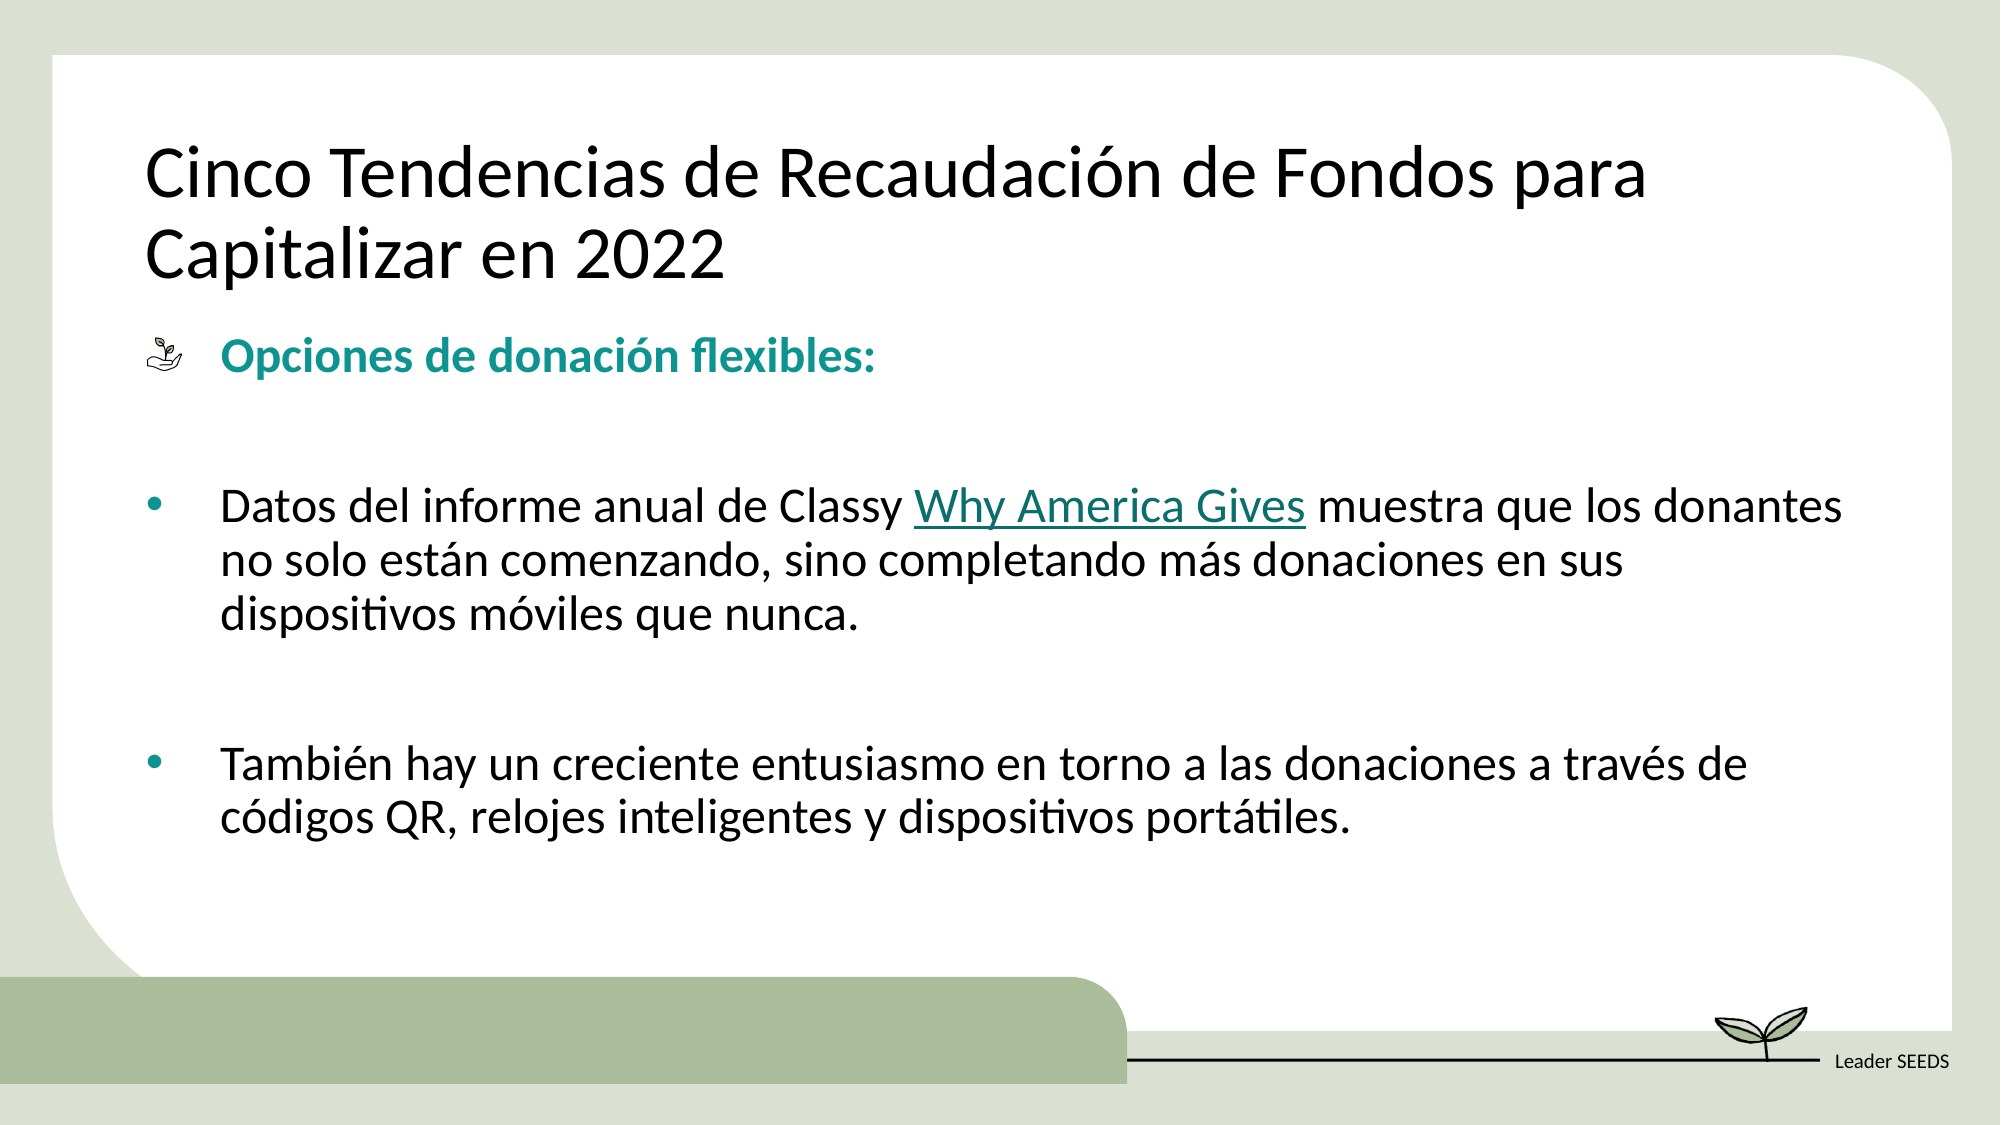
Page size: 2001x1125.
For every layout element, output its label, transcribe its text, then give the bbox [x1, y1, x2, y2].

picture [145, 336, 184, 372]
list Opciones de donación flexibles: Datos del informe anual de Classy Why America Gives muestra que los donantes no solo están comenzando, sino completando más donaciones en sus dispositivos móviles que nunca. También hay un creciente entusiasmo en torno a las donaciones a través de códigos QR, relojes inteligentes y dispositivos portátiles. [130, 322, 1869, 1000]
list Cinco Tendencias de Recaudación de Fondos para Capitalizar en 2022 [130, 124, 1869, 257]
